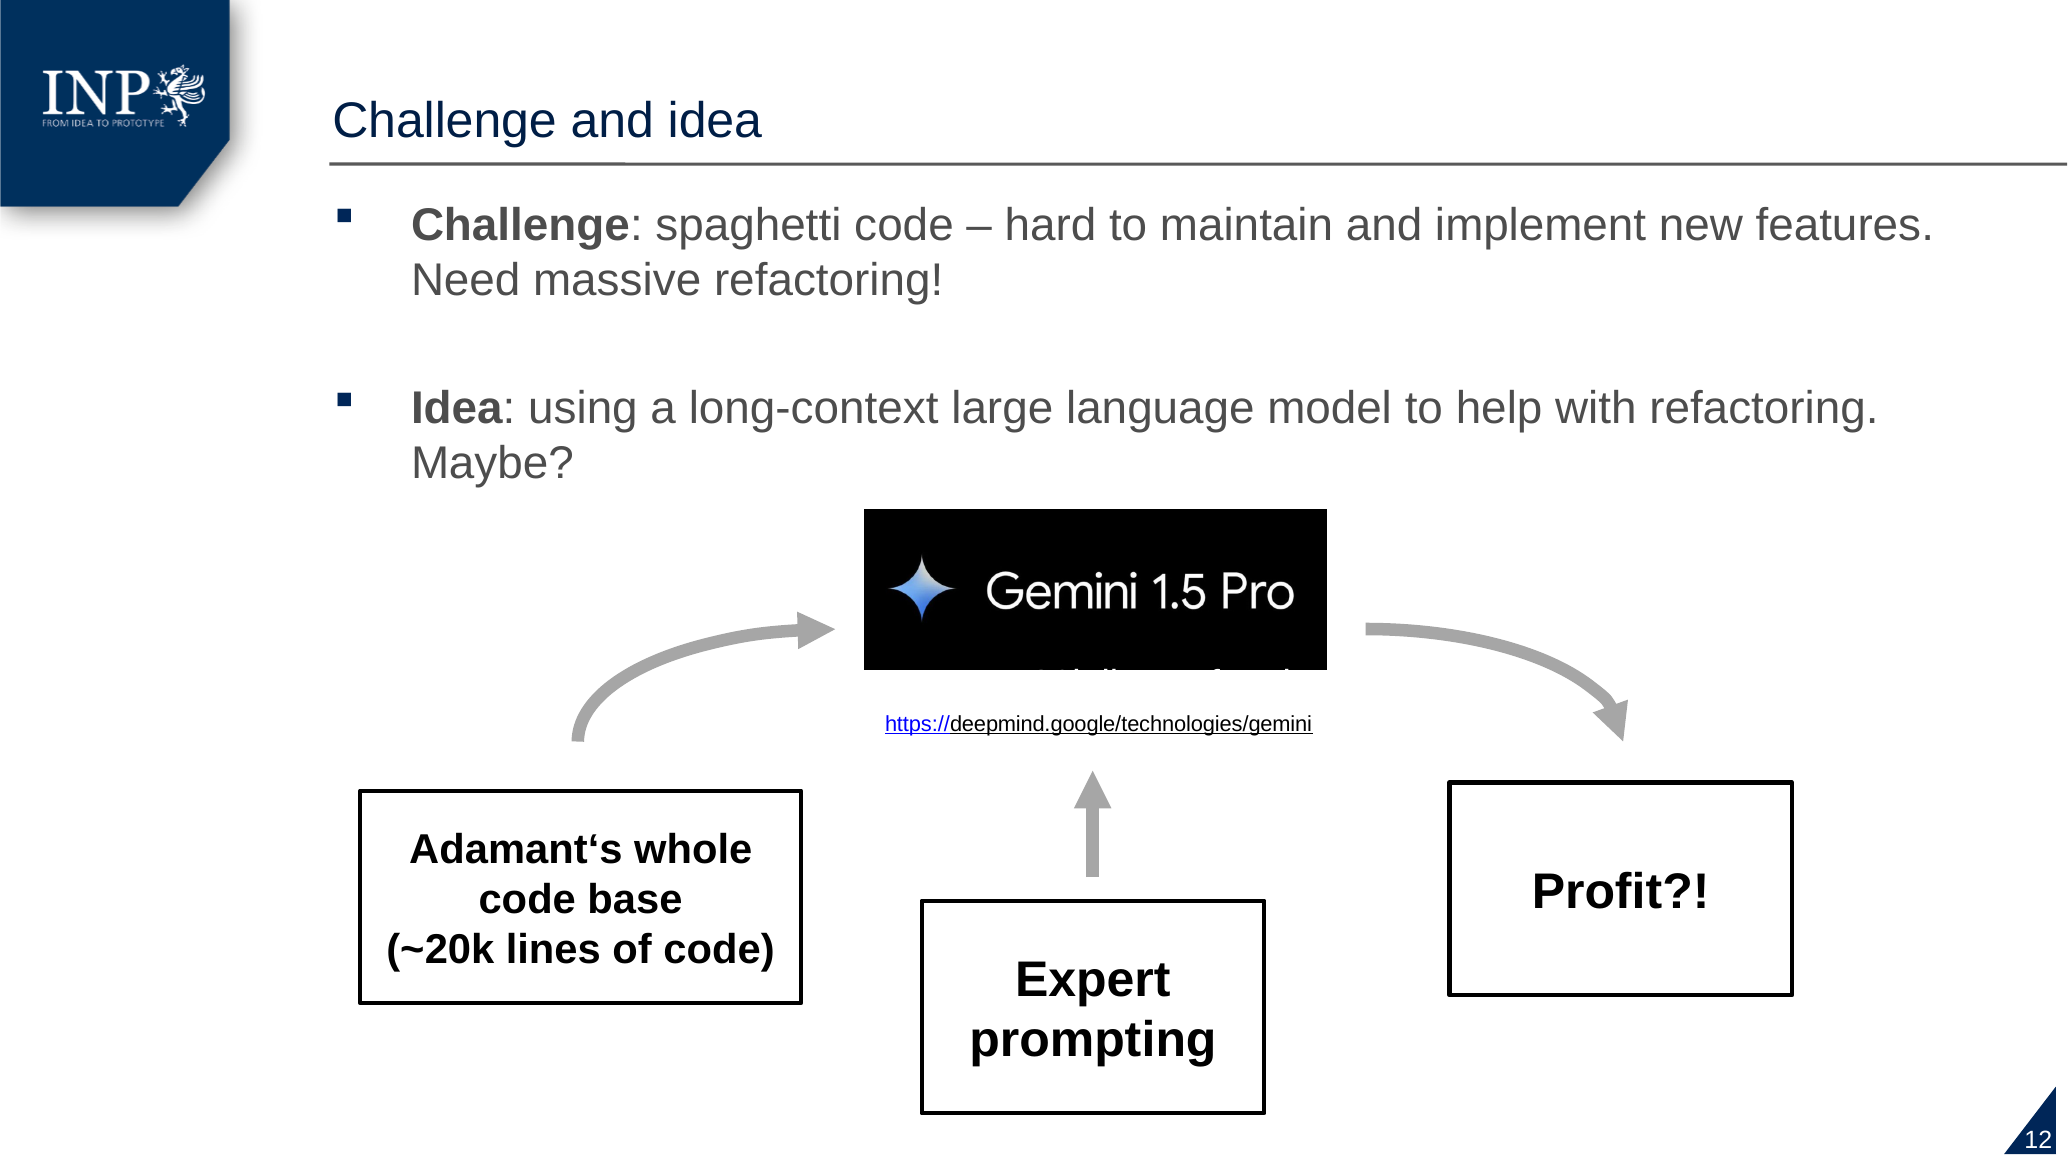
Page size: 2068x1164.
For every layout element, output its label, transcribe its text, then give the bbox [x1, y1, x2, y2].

text_box [577, 623, 836, 742]
text_box [1365, 628, 1628, 742]
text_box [864, 509, 1330, 746]
list Challenge: spaghetti code – hard to maintain and implement new features. Need massive refactoring! Idea: using a long-context large language model to help with refactoring. Maybe? [312, 184, 1969, 1071]
text_box Adamant‘s whole code base (~20k lines of code) [358, 789, 803, 1005]
picture [0, 0, 263, 240]
text_box Profit?! [1447, 780, 1794, 997]
title Challenge and idea [311, 69, 1774, 167]
slide_number 12 [1913, 1112, 2068, 1155]
text_box Expert prompting [920, 899, 1266, 1115]
